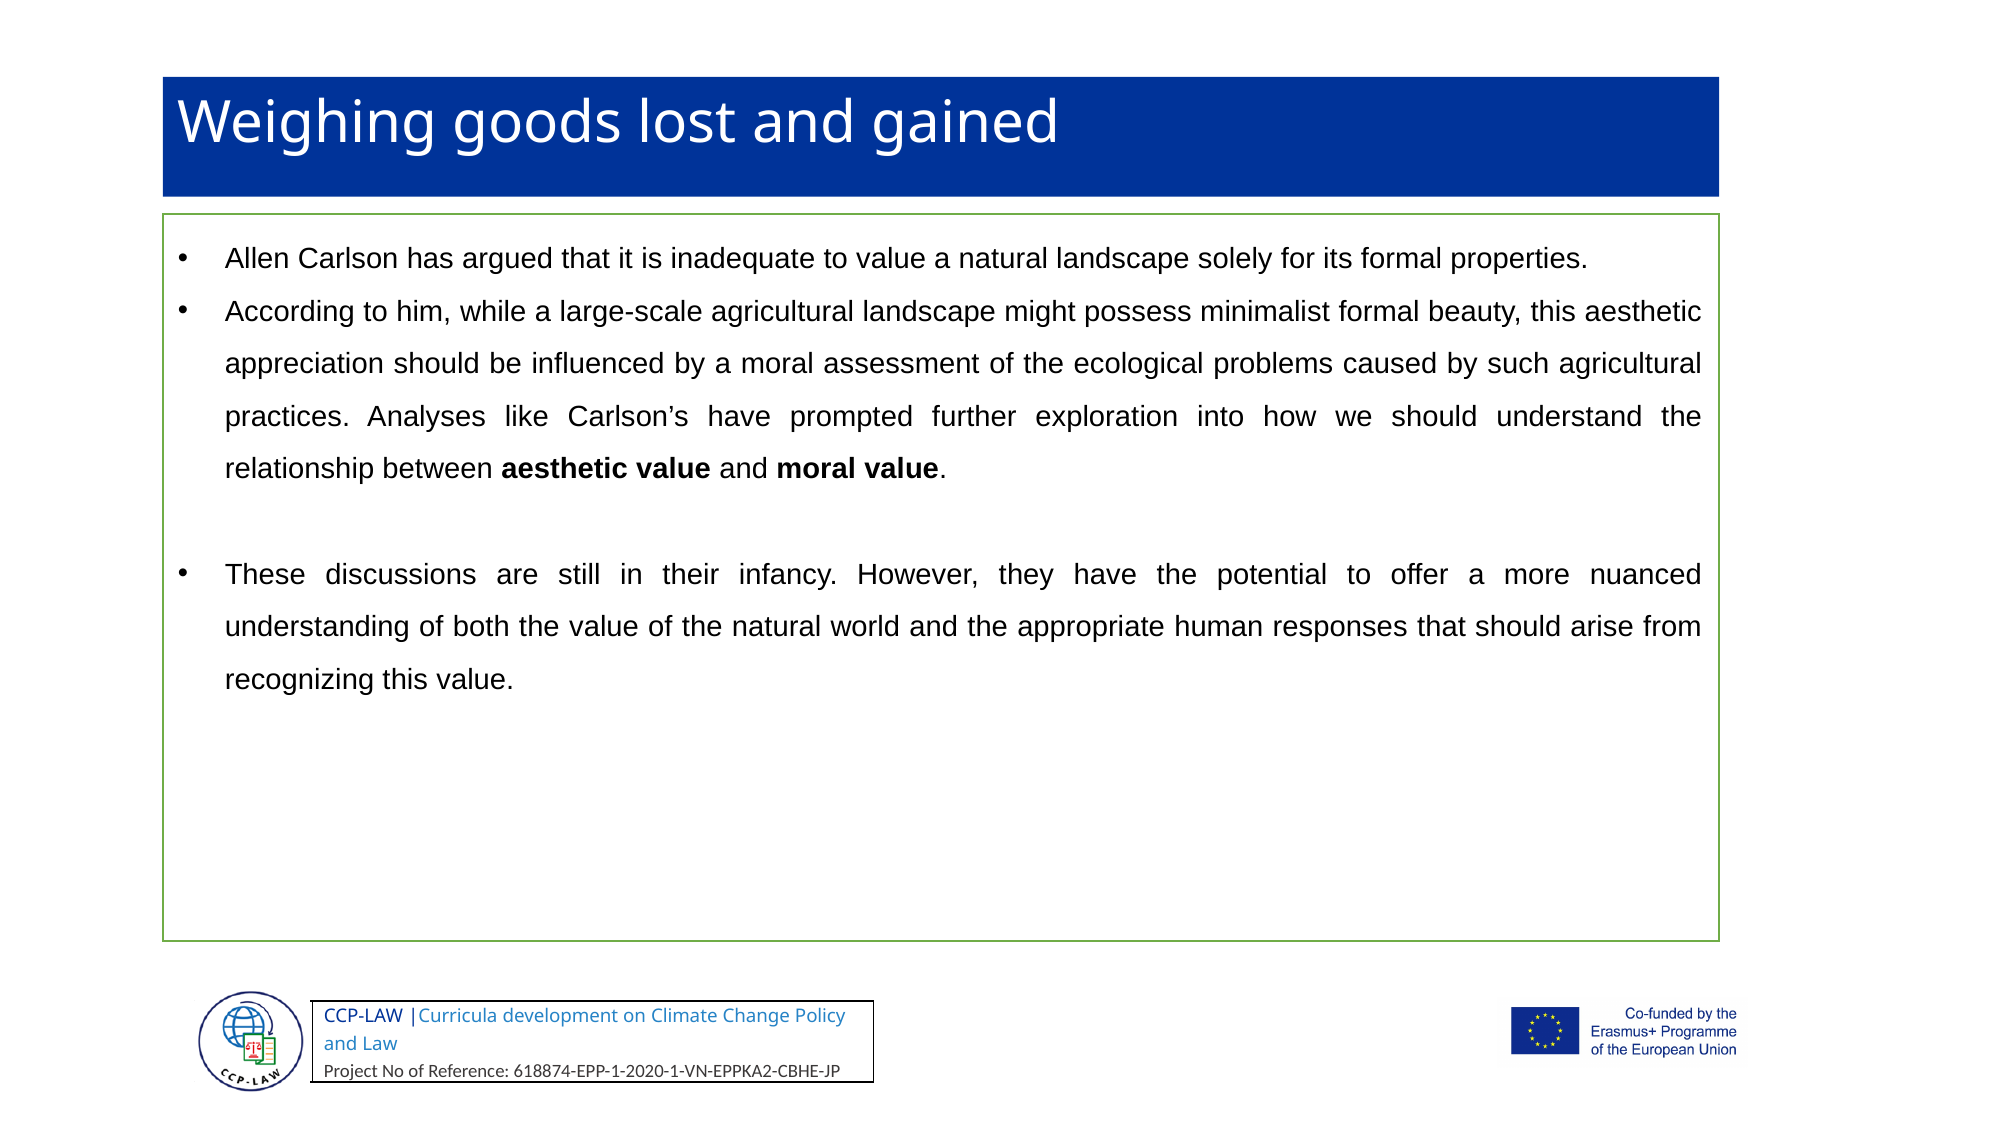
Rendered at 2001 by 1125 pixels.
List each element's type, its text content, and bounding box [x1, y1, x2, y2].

picture [195, 984, 310, 1095]
text_box Weighing goods lost and gained [162, 76, 1720, 197]
text_box Allen Carlson has argued that it is inadequate to value a natural landscape solely for its formal properties. According to him, while a large-scale agricultural landscape might possess minimalist formal beauty, this aesthetic appreciation should be influenced by a moral assessment of the ecological problems caused by such agricultural practices. Analyses like Carlson’s have prompted further exploration into how we should understand the relationship between aesthetic value and moral value. These discussions are still in their infancy. However, they have the potential to offer a more nuanced understanding of both the value of the natural world and the appropriate human responses that should arise from recognizing this value. [162, 214, 1720, 942]
picture [1497, 997, 1748, 1068]
